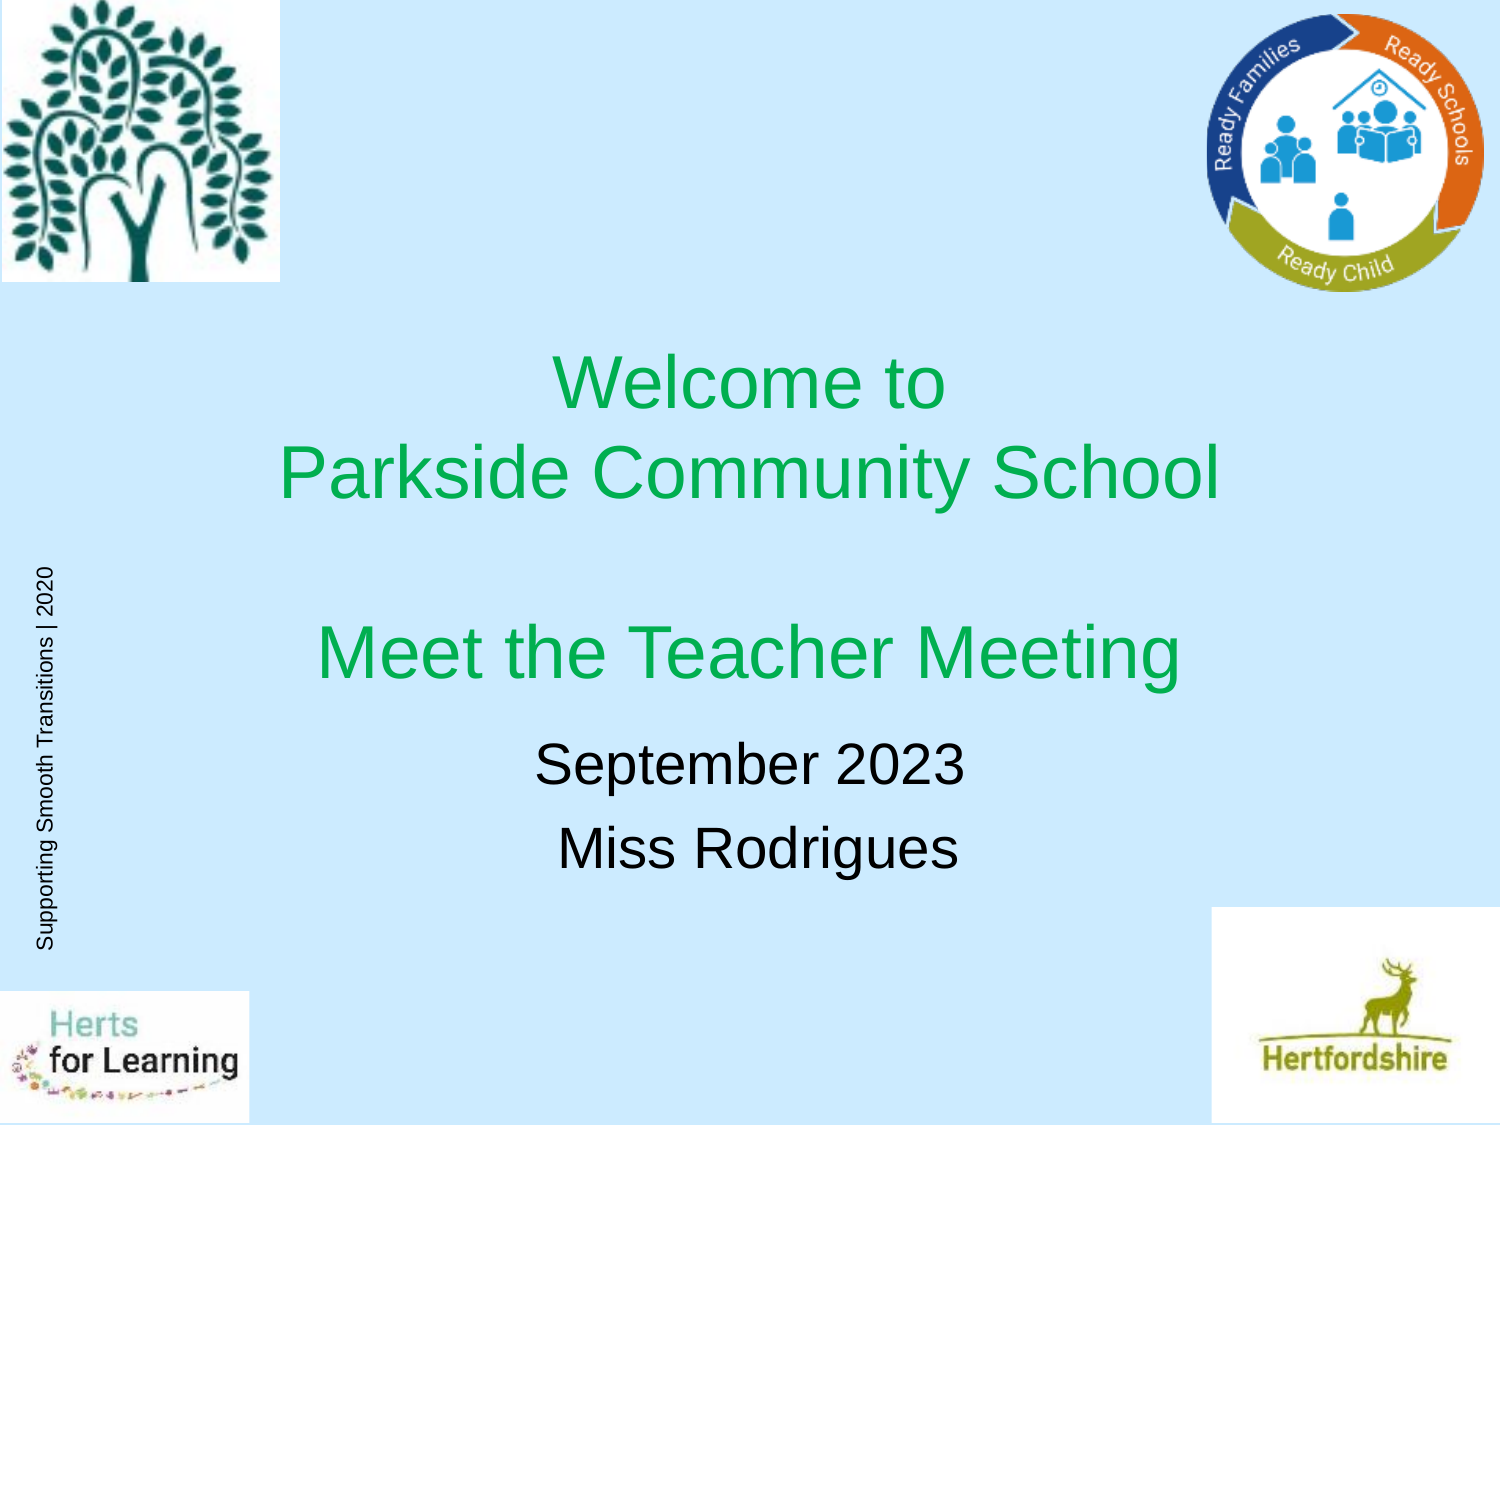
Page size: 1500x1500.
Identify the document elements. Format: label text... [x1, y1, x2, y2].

title Welcome to Parkside Community School [276, 331, 1223, 585]
text_box [2, 0, 280, 282]
text_box [1211, 907, 1500, 1123]
text_box [1206, 14, 1484, 292]
text_box Supporting Smooth Transitions | 2020 [29, 564, 58, 954]
text_box Meet the Teacher Meeting September 2023 Miss Rodrigues [314, 559, 1185, 880]
text_box [0, 991, 250, 1123]
